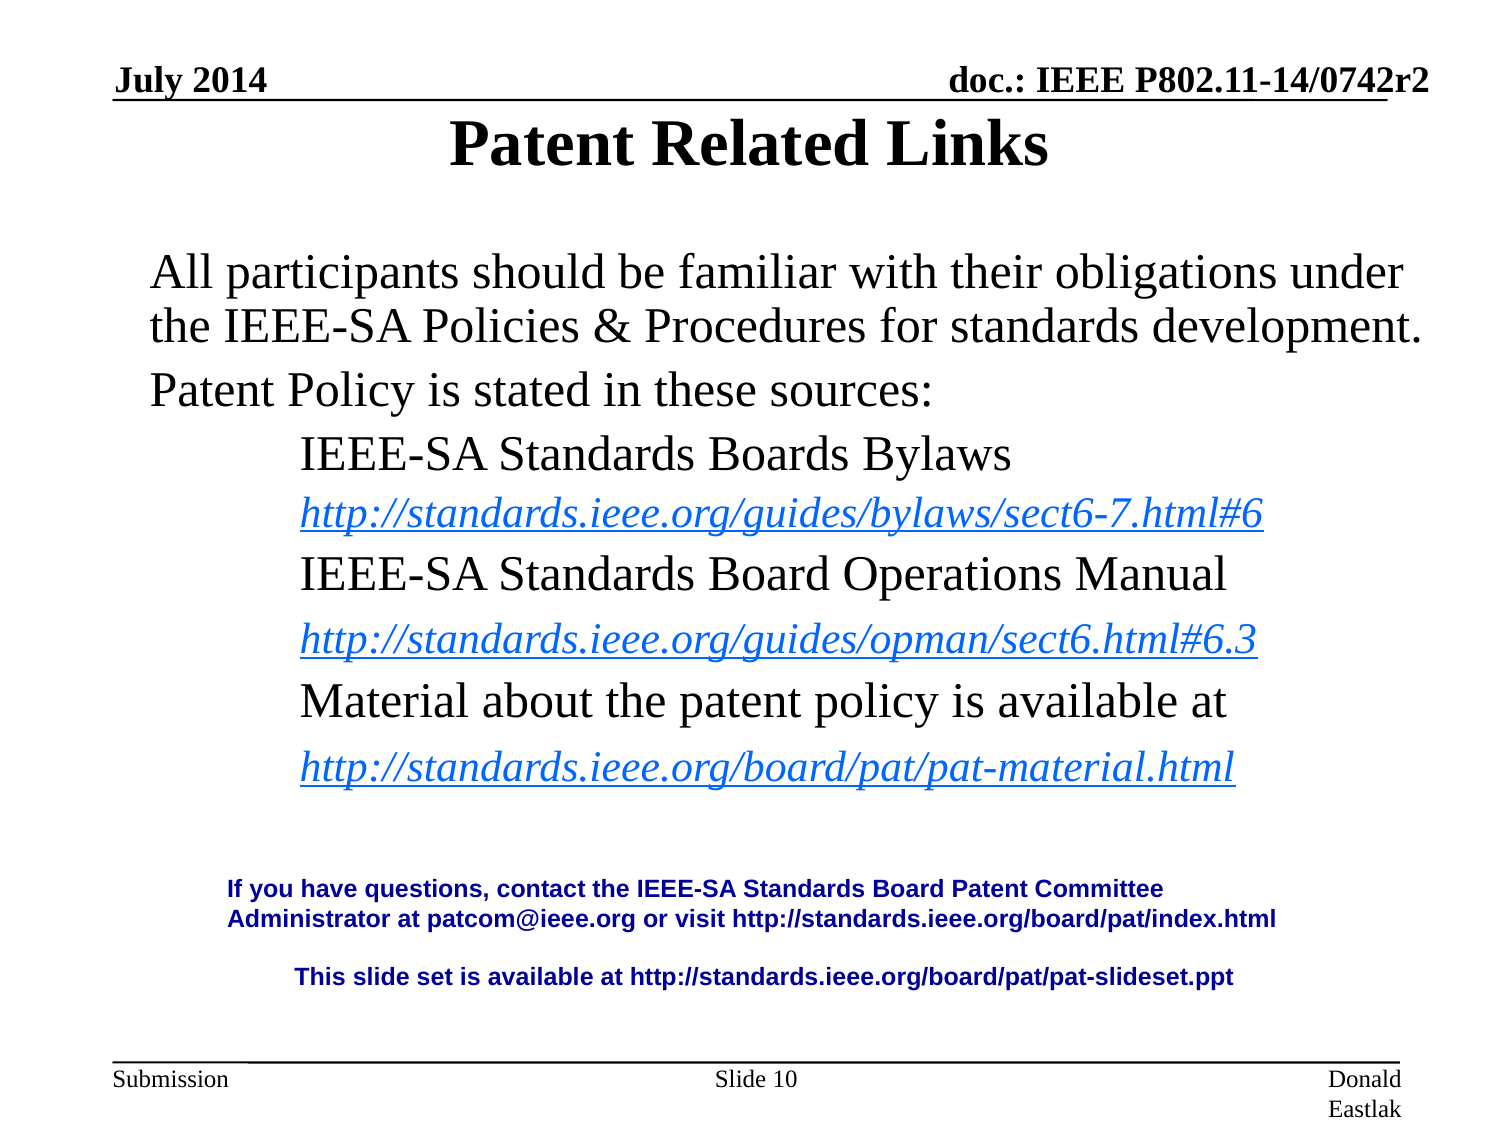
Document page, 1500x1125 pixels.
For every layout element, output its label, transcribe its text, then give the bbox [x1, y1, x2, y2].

list All participants should be familiar with their obligations under the IEEE-SA Policies & Procedures for standards development. Patent Policy is stated in these sources: IEEE-SA Standards Boards Bylaws http://standards.ieee.org/guides/bylaws/sect6-7.html#6 IEEE-SA Standards Board Operations Manual http://standards.ieee.org/guides/opman/sect6.html#6.3 Material about the patent policy is available at http://standards.ieee.org/board/pat/pat-material.html [12, 237, 1488, 875]
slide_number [114, 54, 290, 100]
slide_number Slide 10 [712, 1062, 800, 1093]
title Patent Related Links [75, 45, 1425, 233]
text_box If you have questions, contact the IEEE-SA Standards Board Patent Committee Administrator at patcom@ieee.org or visit http://standards.ieee.org/board/pat/index.html This slide set is available at http://standards.ieee.org/board/pat/pat-slideset.ppt [212, 865, 1325, 998]
footer Donald Eastlake 3rd, Huawei Technologies [1325, 1062, 1402, 1093]
